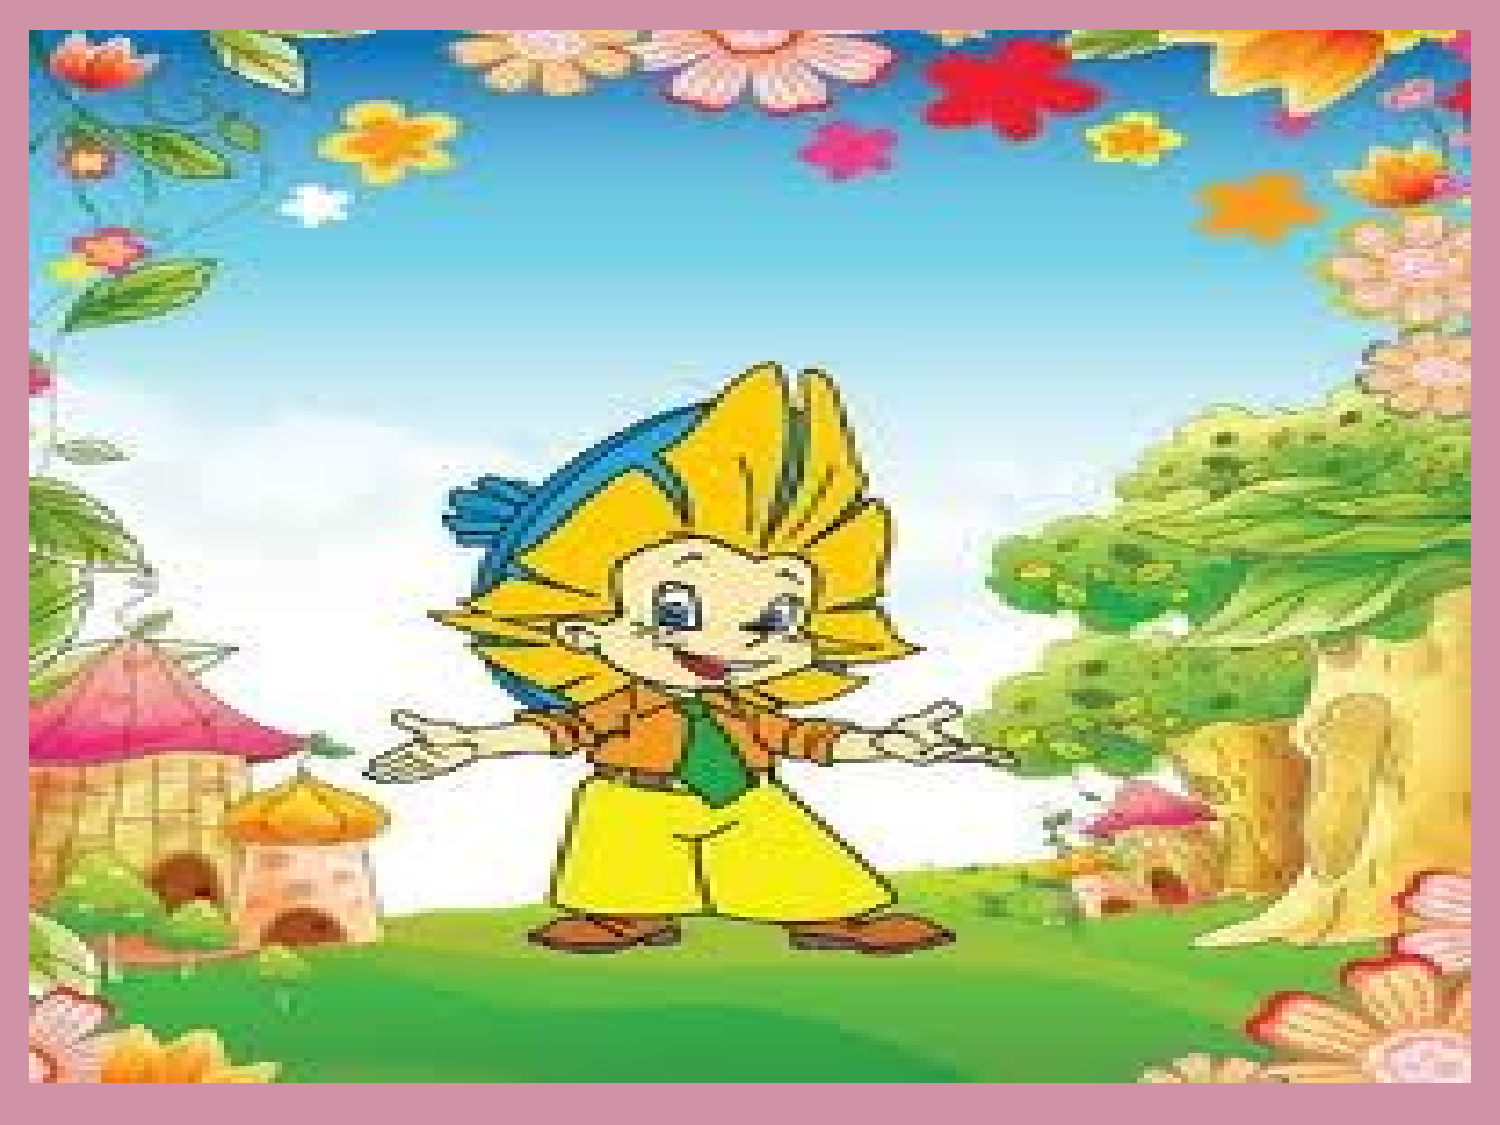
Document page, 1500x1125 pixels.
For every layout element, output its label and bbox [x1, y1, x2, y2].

picture [29, 30, 1471, 1083]
